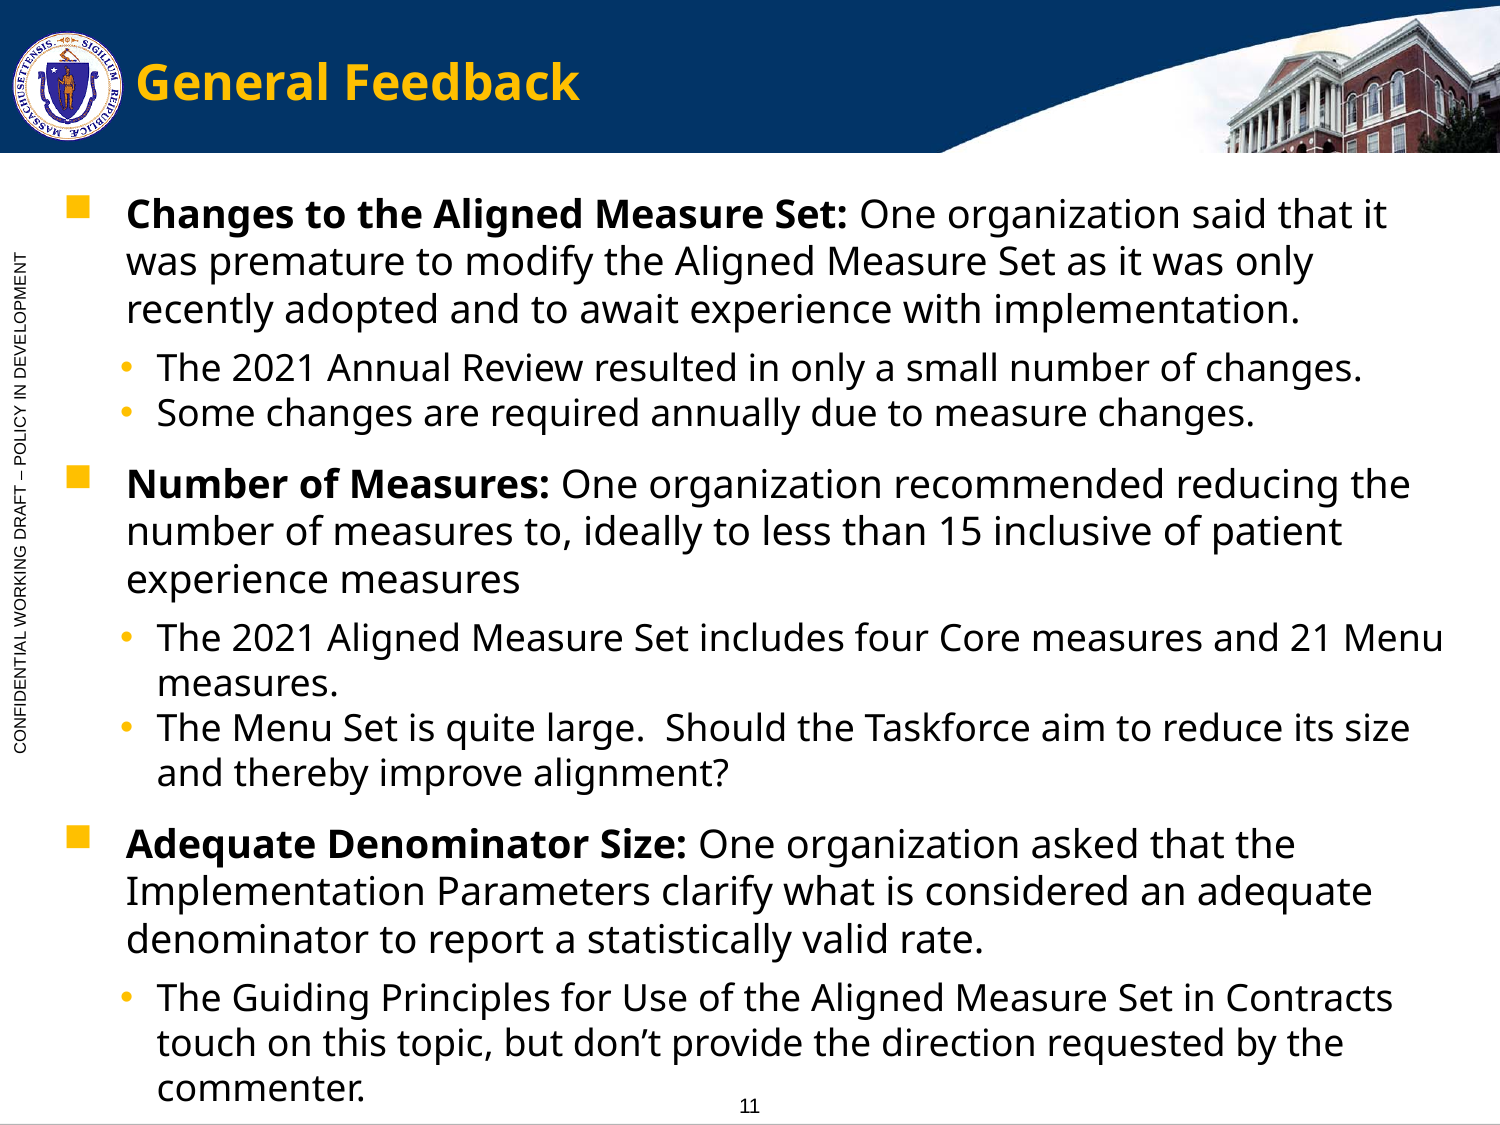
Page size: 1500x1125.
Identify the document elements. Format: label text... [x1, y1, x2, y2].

list Changes to the Aligned Measure Set: One organization said that it was premature to modify the Aligned Measure Set as it was only recently adopted and to await experience with implementation. The 2021 Annual Review resulted in only a small number of changes. Some changes are required annually due to measure changes. Number of Measures: One organization recommended reducing the number of measures to, ideally to less than 15 inclusive of patient experience measures The 2021 Aligned Measure Set includes four Core measures and 21 Menu measures. The Menu Set is quite large. Should the Taskforce aim to reduce its size and thereby improve alignment? Adequate Denominator Size: One organization asked that the Implementation Parameters clarify what is considered an adequate denominator to report a statistically valid rate. The Guiding Principles for Use of the Aligned Measure Set in Contracts touch on this topic, but don’t provide the direction requested by the commenter. [55, 181, 1469, 1060]
picture [0, 0, 1500, 153]
title General Feedback [120, 17, 1051, 144]
